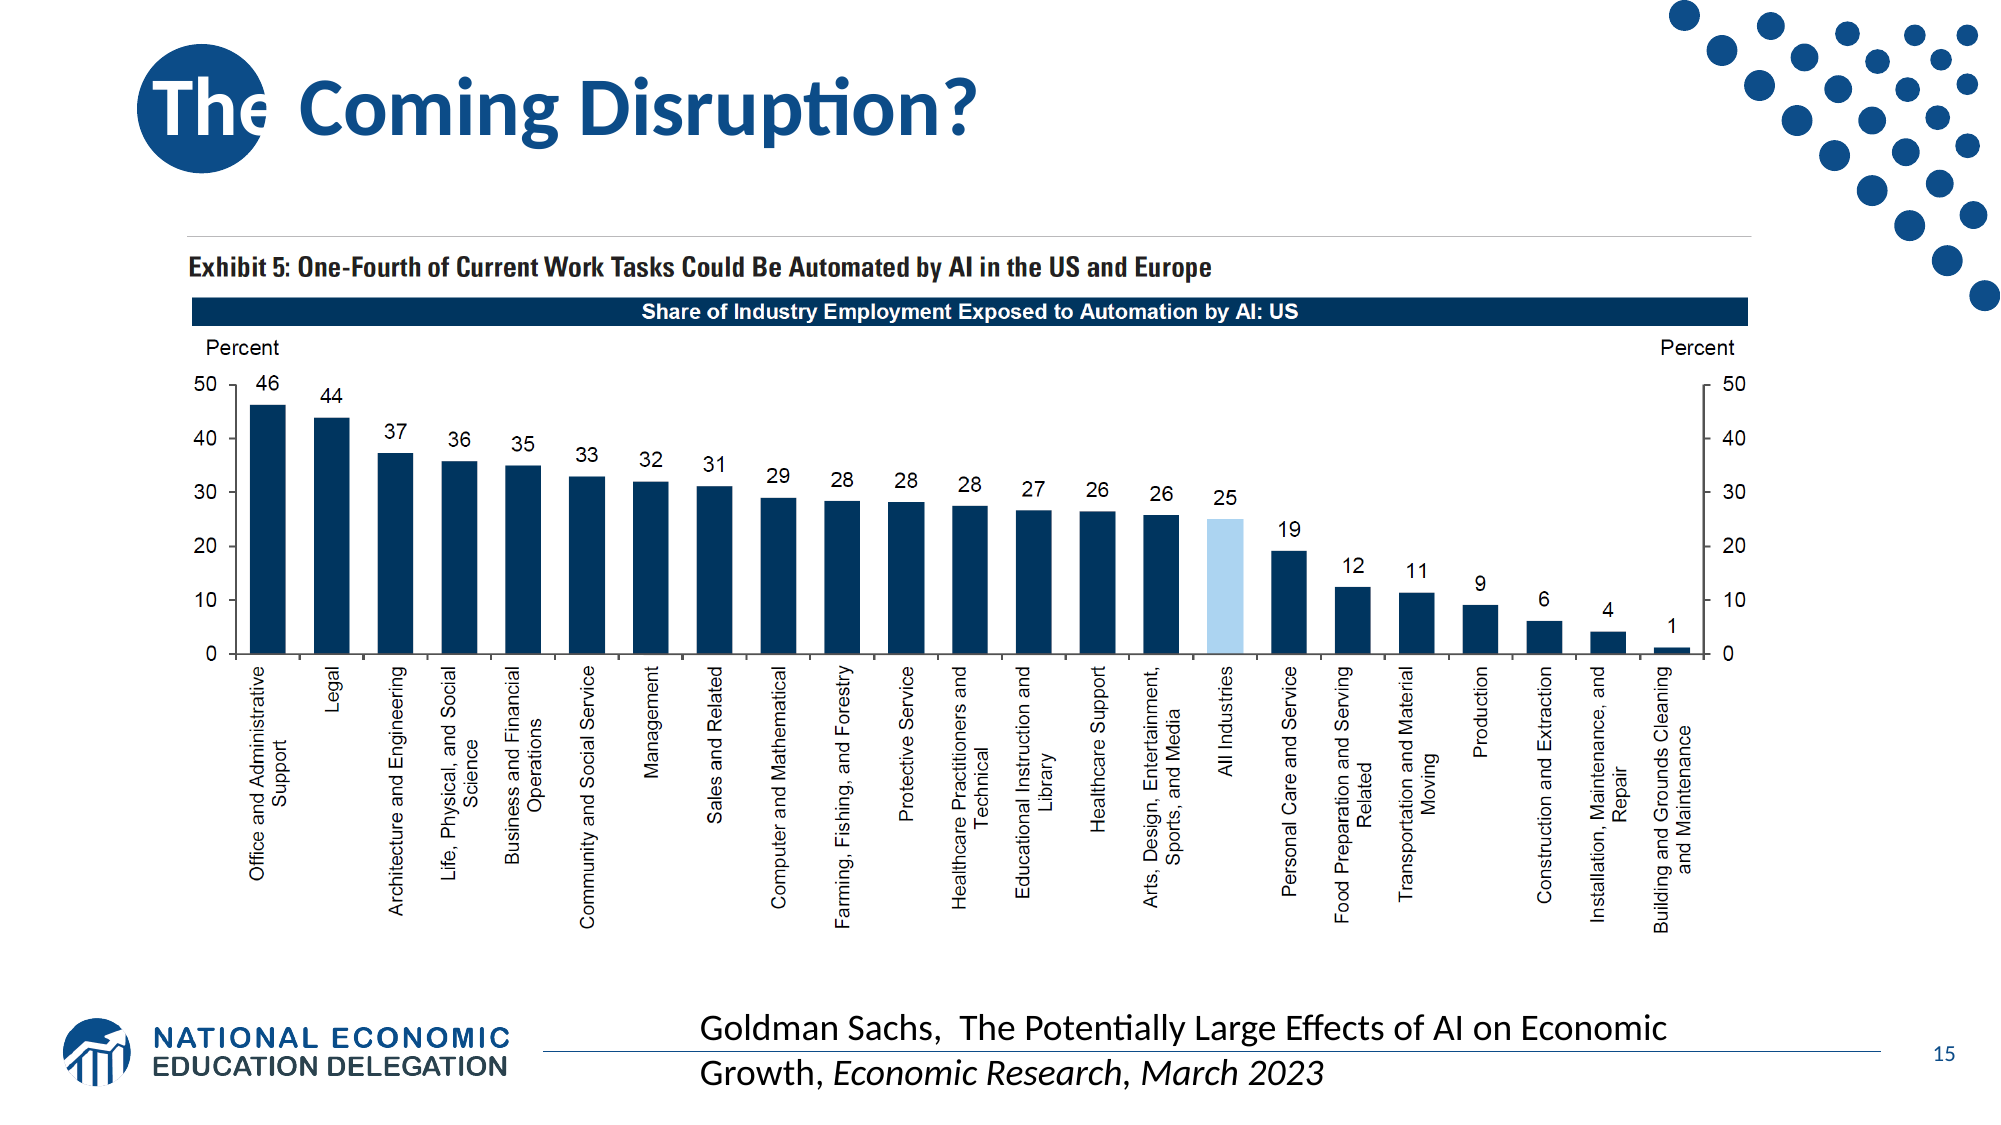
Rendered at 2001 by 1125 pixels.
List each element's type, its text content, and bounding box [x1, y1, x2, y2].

title The Coming Disruption? [137, 0, 1863, 218]
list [187, 232, 1813, 938]
picture [55, 1013, 520, 1091]
text_box Goldman Sachs, The Potentially Large Effects of AI on Economic Growth, Economic Research, March 2023 [685, 995, 1750, 1100]
slide_number 15 [1750, 1022, 1972, 1082]
